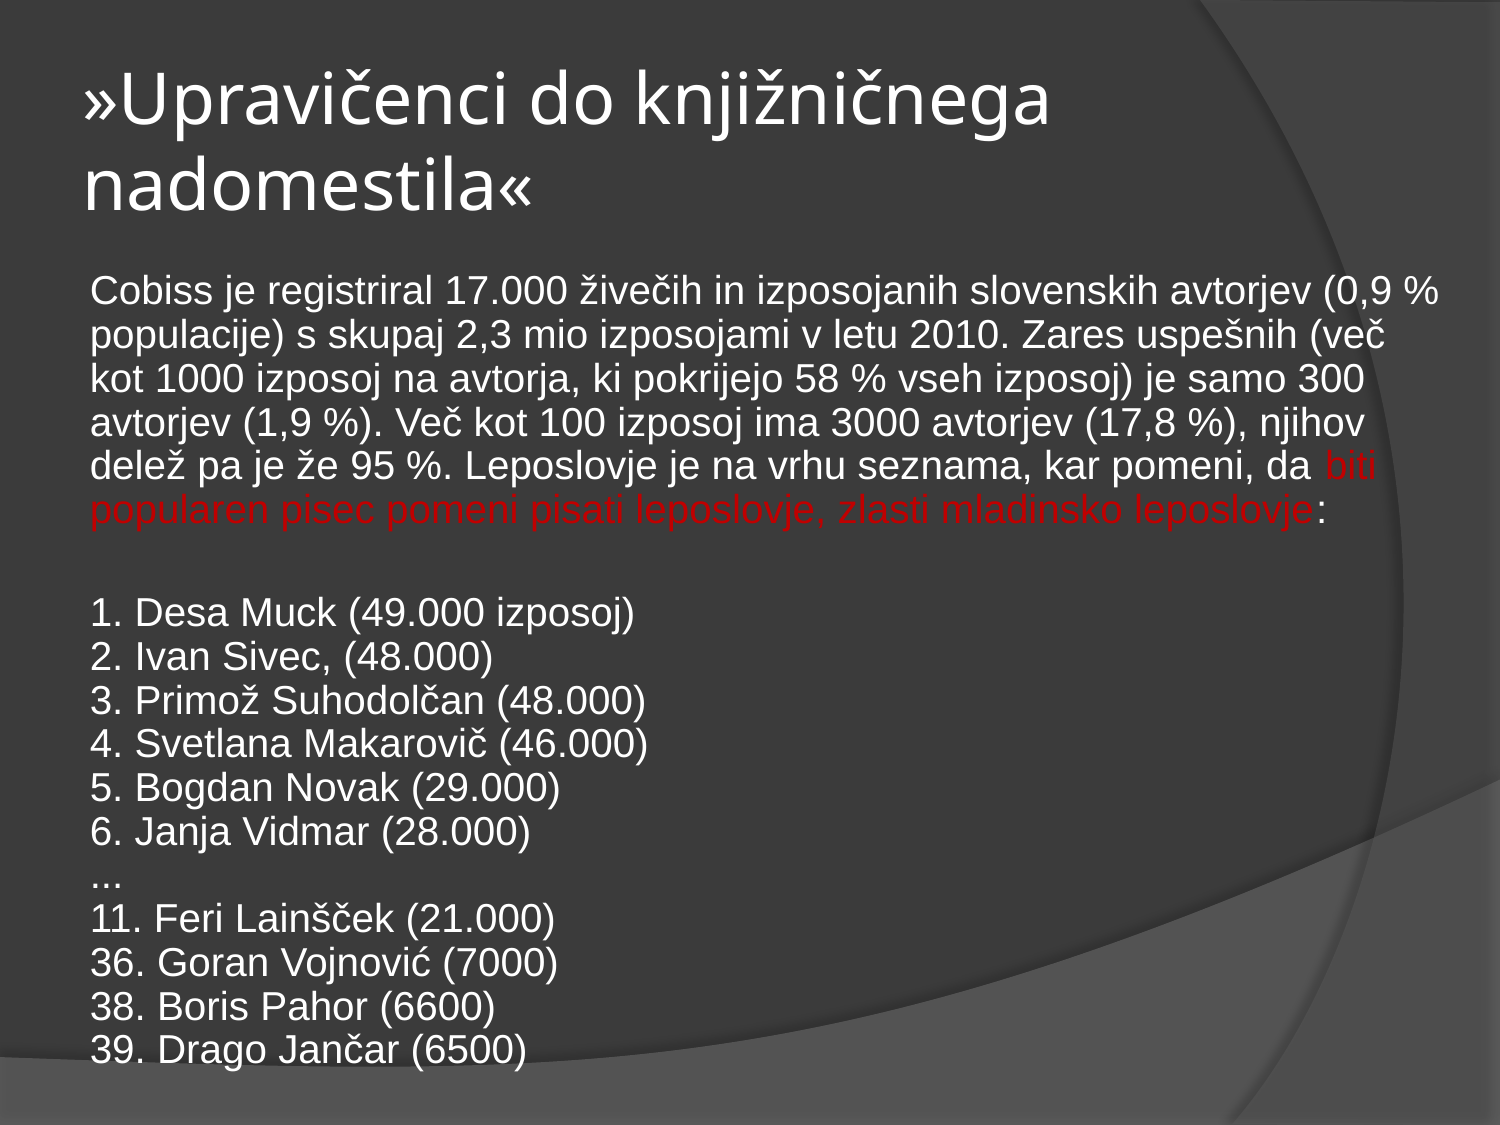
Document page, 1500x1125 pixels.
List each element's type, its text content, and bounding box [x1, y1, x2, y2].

title »Upravičenci do knjižničnega nadomestila« [75, 45, 1300, 233]
list Cobiss je registriral 17.000 živečih in izposojanih slovenskih avtorjev (0,9 % populacije) s skupaj 2,3 mio izposojami v letu 2010. Zares uspešnih (več kot 1000 izposoj na avtorja, ki pokrijejo 58 % vseh izposoj) je samo 300 avtorjev (1,9 %). Več kot 100 izposoj ima 3000 avtorjev (17,8 %), njihov delež pa je že 95 %. Leposlovje je na vrhu seznama, kar pomeni, da biti popularen pisec pomeni pisati leposlovje, zlasti mladinsko leposlovje: 1. Desa Muck (49.000 izposoj) 2. Ivan Sivec, (48.000) 3. Primož Suhodolčan (48.000) 4. Svetlana Makarovič (46.000) 5. Bogdan Novak (29.000) 6. Janja Vidmar (28.000) ... 11. Feri Lainšček (21.000) 36. Goran Vojnović (7000) 38. Boris Pahor (6600) 39. Drago Jančar (6500) [75, 262, 1459, 1094]
